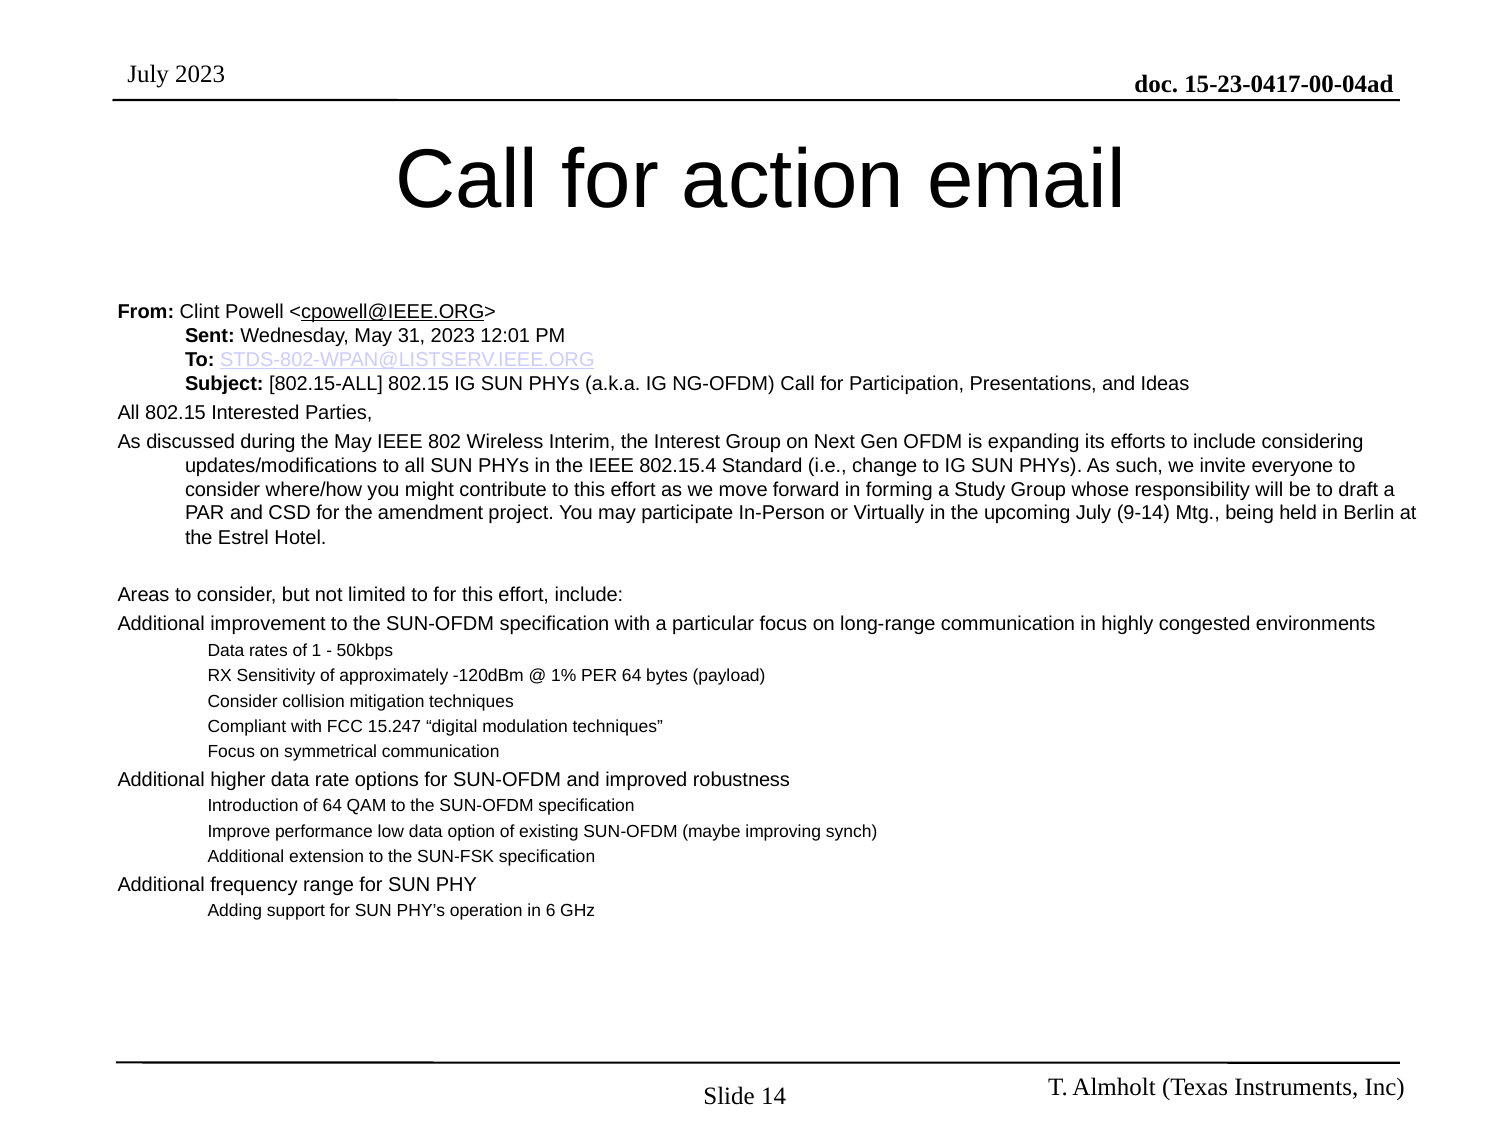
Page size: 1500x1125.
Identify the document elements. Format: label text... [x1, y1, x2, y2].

slide_number Slide 14 [690, 1075, 799, 1115]
list From: Clint Powell <cpowell@IEEE.ORG> Sent: Wednesday, May 31, 2023 12:01 PM To: STDS-802-WPAN@LISTSERV.IEEE.ORG Subject: [802.15-ALL] 802.15 IG SUN PHYs (a.k.a. IG NG-OFDM) Call for Participation, Presentations, and Ideas All 802.15 Interested Parties, As discussed during the May IEEE 802 Wireless Interim, the Interest Group on Next Gen OFDM is expanding its efforts to include considering updates/modifications to all SUN PHYs in the IEEE 802.15.4 Standard (i.e., change to IG SUN PHYs). As such, we invite everyone to consider where/how you might contribute to this effort as we move forward in forming a Study Group whose responsibility will be to draft a PAR and CSD for the amendment project. You may participate In-Person or Virtually in the upcoming July (9-14) Mtg., being held in Berlin at the Estrel Hotel. Areas to consider, but not limited to for this effort, include: Additional improvement to the SUN-OFDM specification with a particular focus on long-range communication in highly congested environments Data rates of 1 - 50kbps RX Sensitivity of approximately -120dBm @ 1% PER 64 bytes (payload) Consider collision mitigation techniques Compliant with FCC 15.247 “digital modulation techniques” Focus on symmetrical communication Additional higher data rate options for SUN-OFDM and improved robustness Introduction of 64 QAM to the SUN-OFDM specification Improve performance low data option of existing SUN-OFDM (maybe improving synch) Additional extension to the SUN-FSK specification Additional frequency range for SUN PHY Adding support for SUN PHY’s operation in 6 GHz [102, 290, 1436, 971]
title Call for action email [123, 112, 1398, 237]
